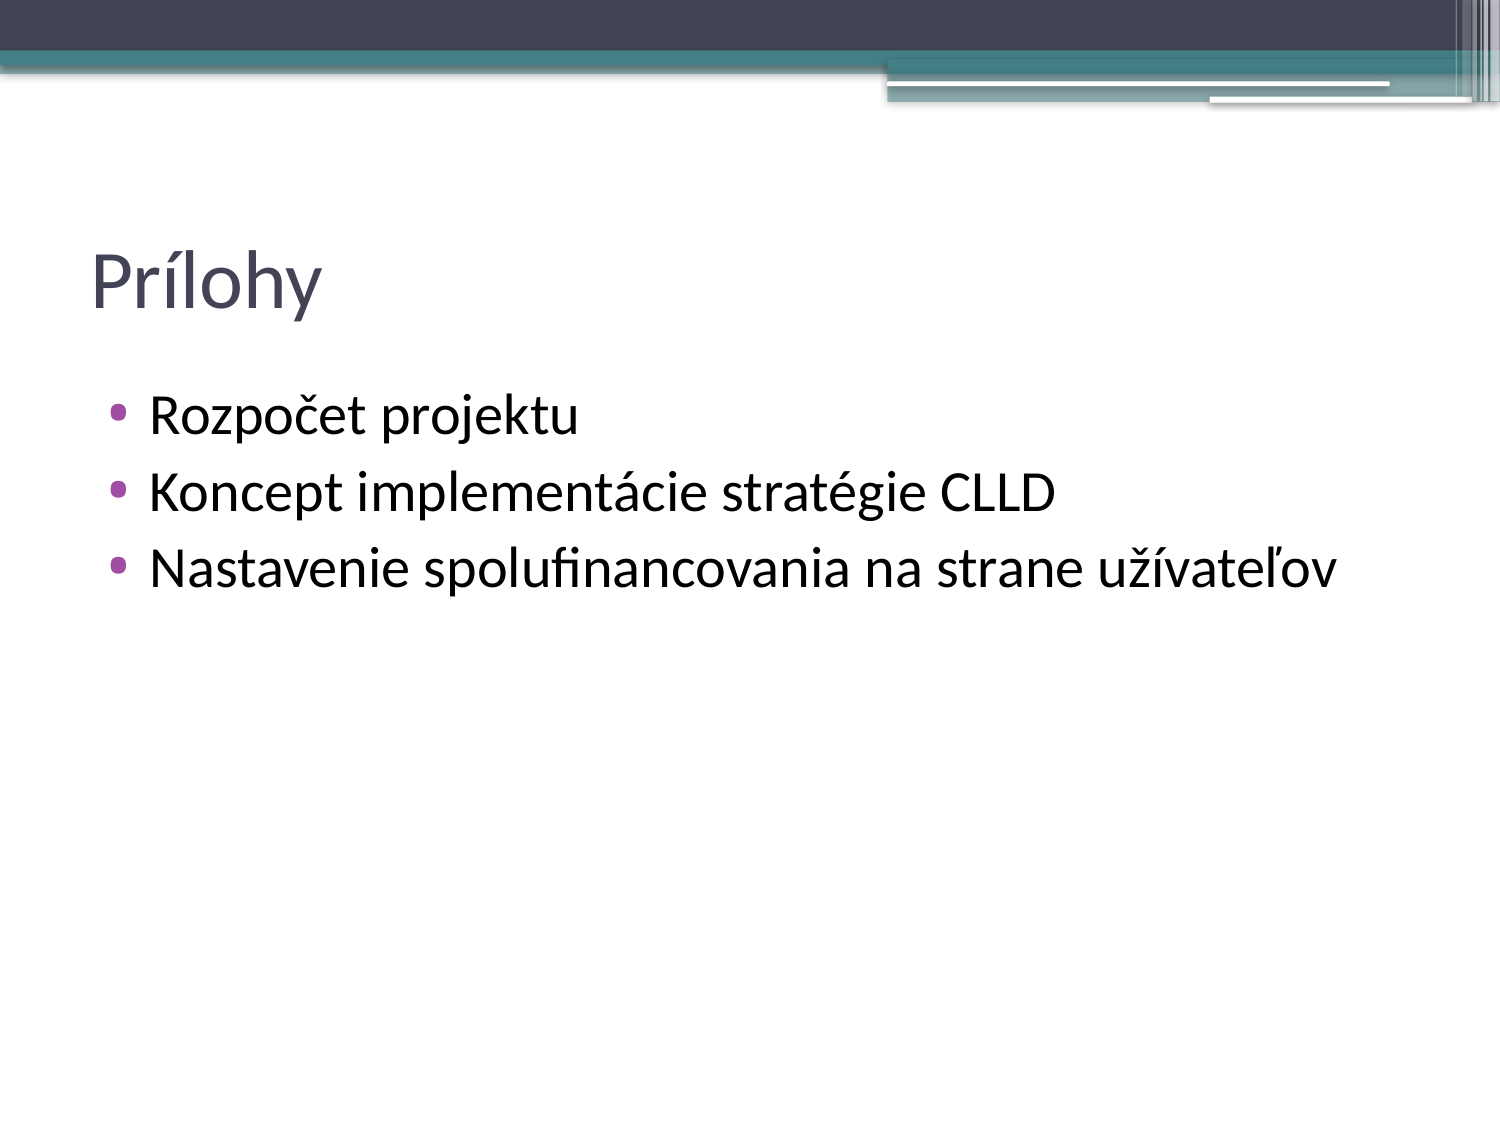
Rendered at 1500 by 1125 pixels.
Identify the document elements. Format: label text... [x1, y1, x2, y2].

list Rozpočet projektu Koncept implementácie stratégie CLLD Nastavenie spolufinancovania na strane užívateľov [75, 369, 1425, 1079]
title Prílohy [75, 187, 1425, 363]
